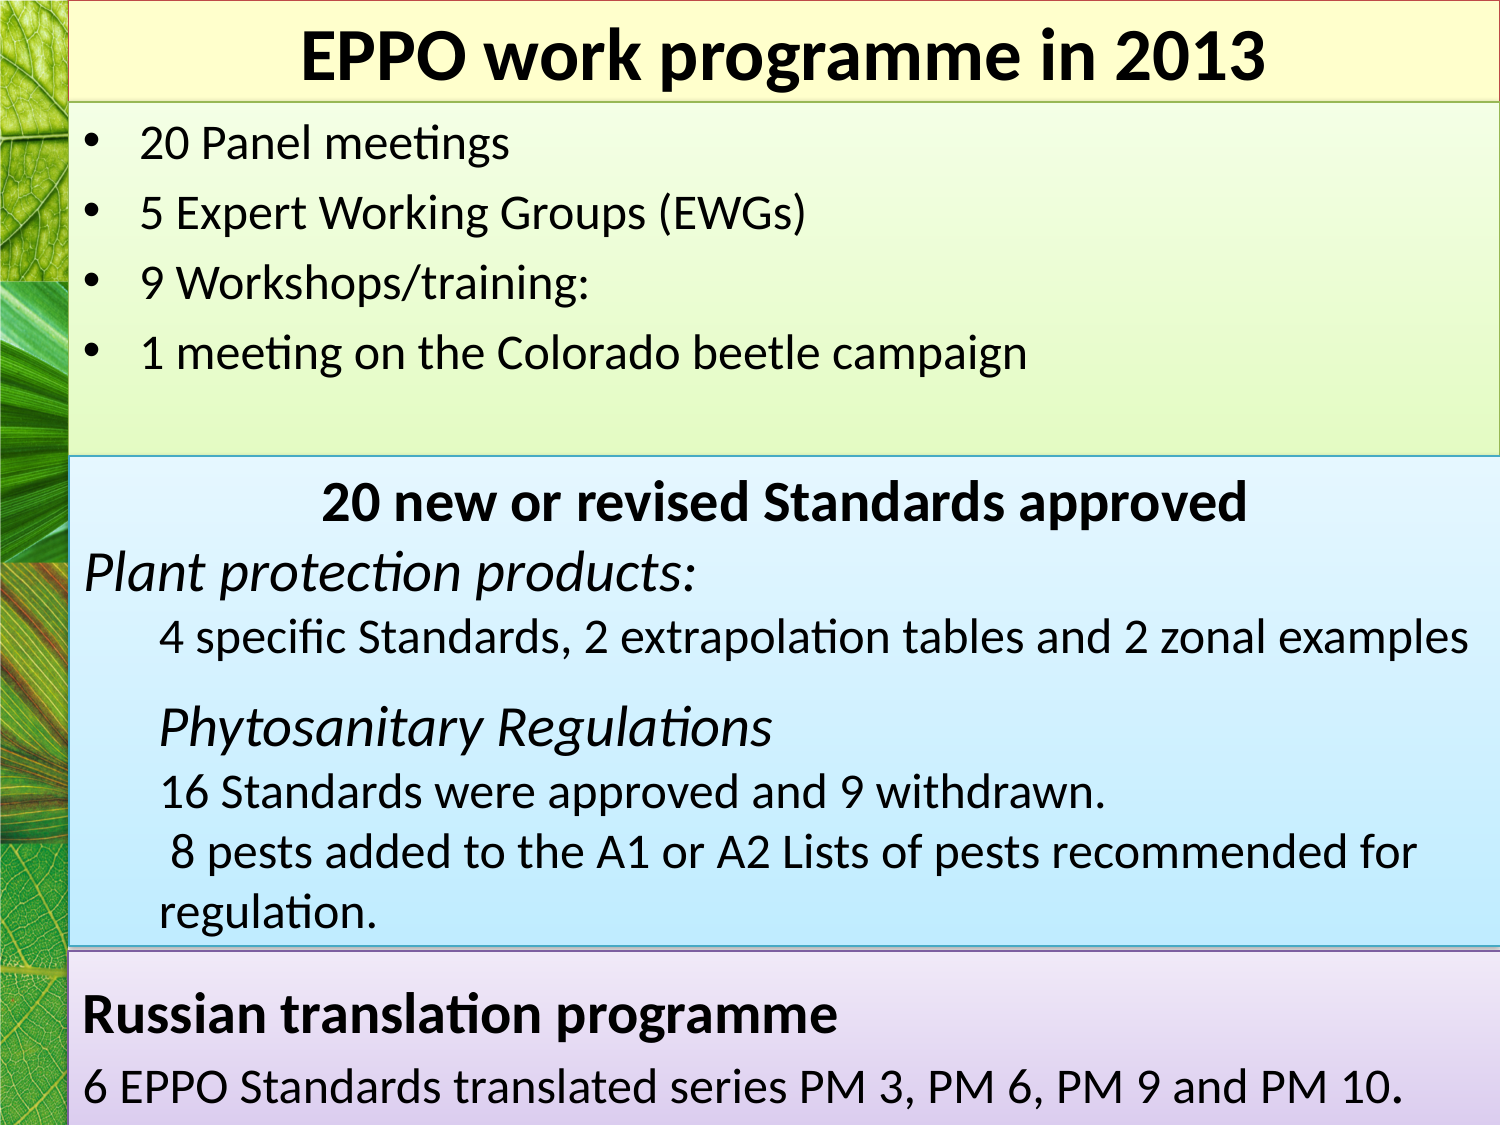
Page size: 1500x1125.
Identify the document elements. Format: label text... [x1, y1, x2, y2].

text_box 20 new or revised Standards approved Plant protection products: 4 specific Standards, 2 extrapolation tables and 2 zonal examples Phytosanitary Regulations 16 Standards were approved and 9 withdrawn. 8 pests added to the A1 or A2 Lists of pests recommended for regulation. [68, 455, 1500, 947]
text_box Russian translation programme 6 EPPO Standards translated series PM 3, PM 6, PM 9 and PM 10. [67, 950, 1500, 1125]
list 20 Panel meetings 5 Expert Working Groups (EWGs) 9 Workshops/training: 1 meeting on the Colorado beetle campaign [68, 101, 1500, 455]
picture [0, 1, 599, 1125]
title EPPO work programme in 2013 [68, 0, 1500, 100]
